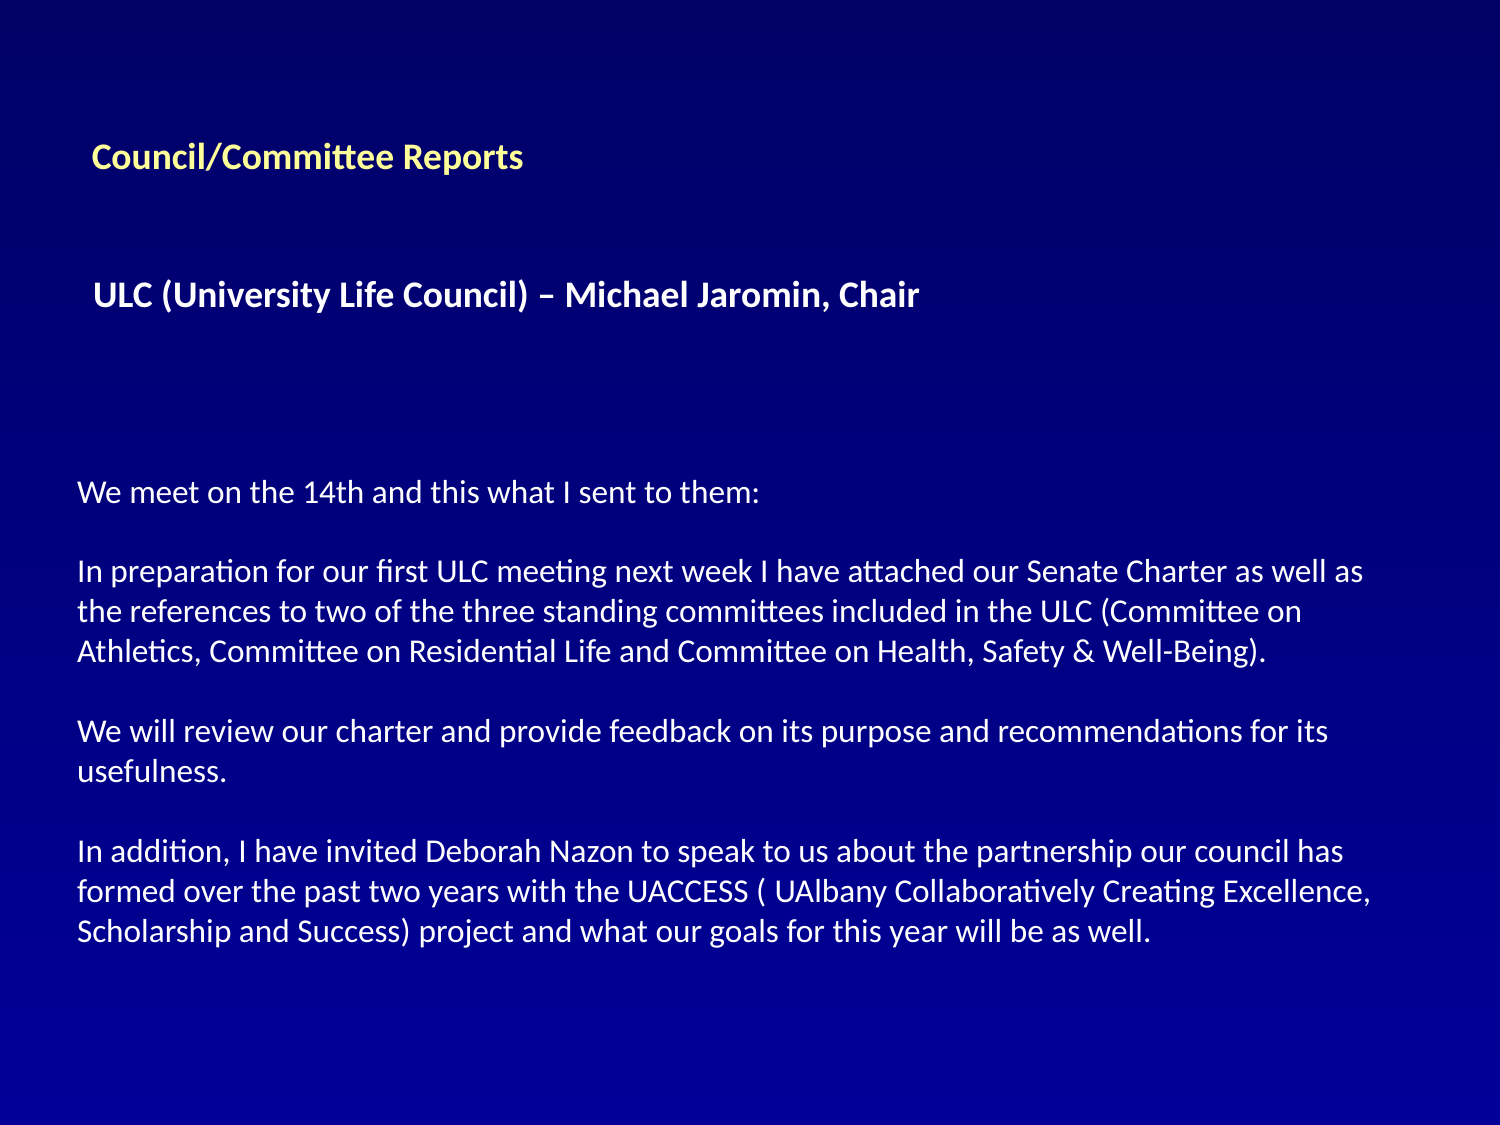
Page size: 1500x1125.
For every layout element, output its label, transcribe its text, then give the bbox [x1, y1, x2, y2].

text_box Council/Committee Reports [77, 124, 539, 185]
text_box We meet on the 14th and this what I sent to them: In preparation for our first ULC meeting next week I have attached our Senate Charter as well as the references to two of the three standing committees included in the ULC (Committee on Athletics, Committee on Residential Life and Committee on Health, Safety & Well-Being). We will review our charter and provide feedback on its purpose and recommendations for its usefulness. In addition, I have invited Deborah Nazon to speak to us about the partnership our council has formed over the past two years with the UACCESS ( UAlbany Collaboratively Creating Excellence, Scholarship and Success) project and what our goals for this year will be as well. [62, 462, 1400, 997]
text_box ULC (University Life Council) – Michael Jaromin, Chair [78, 262, 936, 323]
